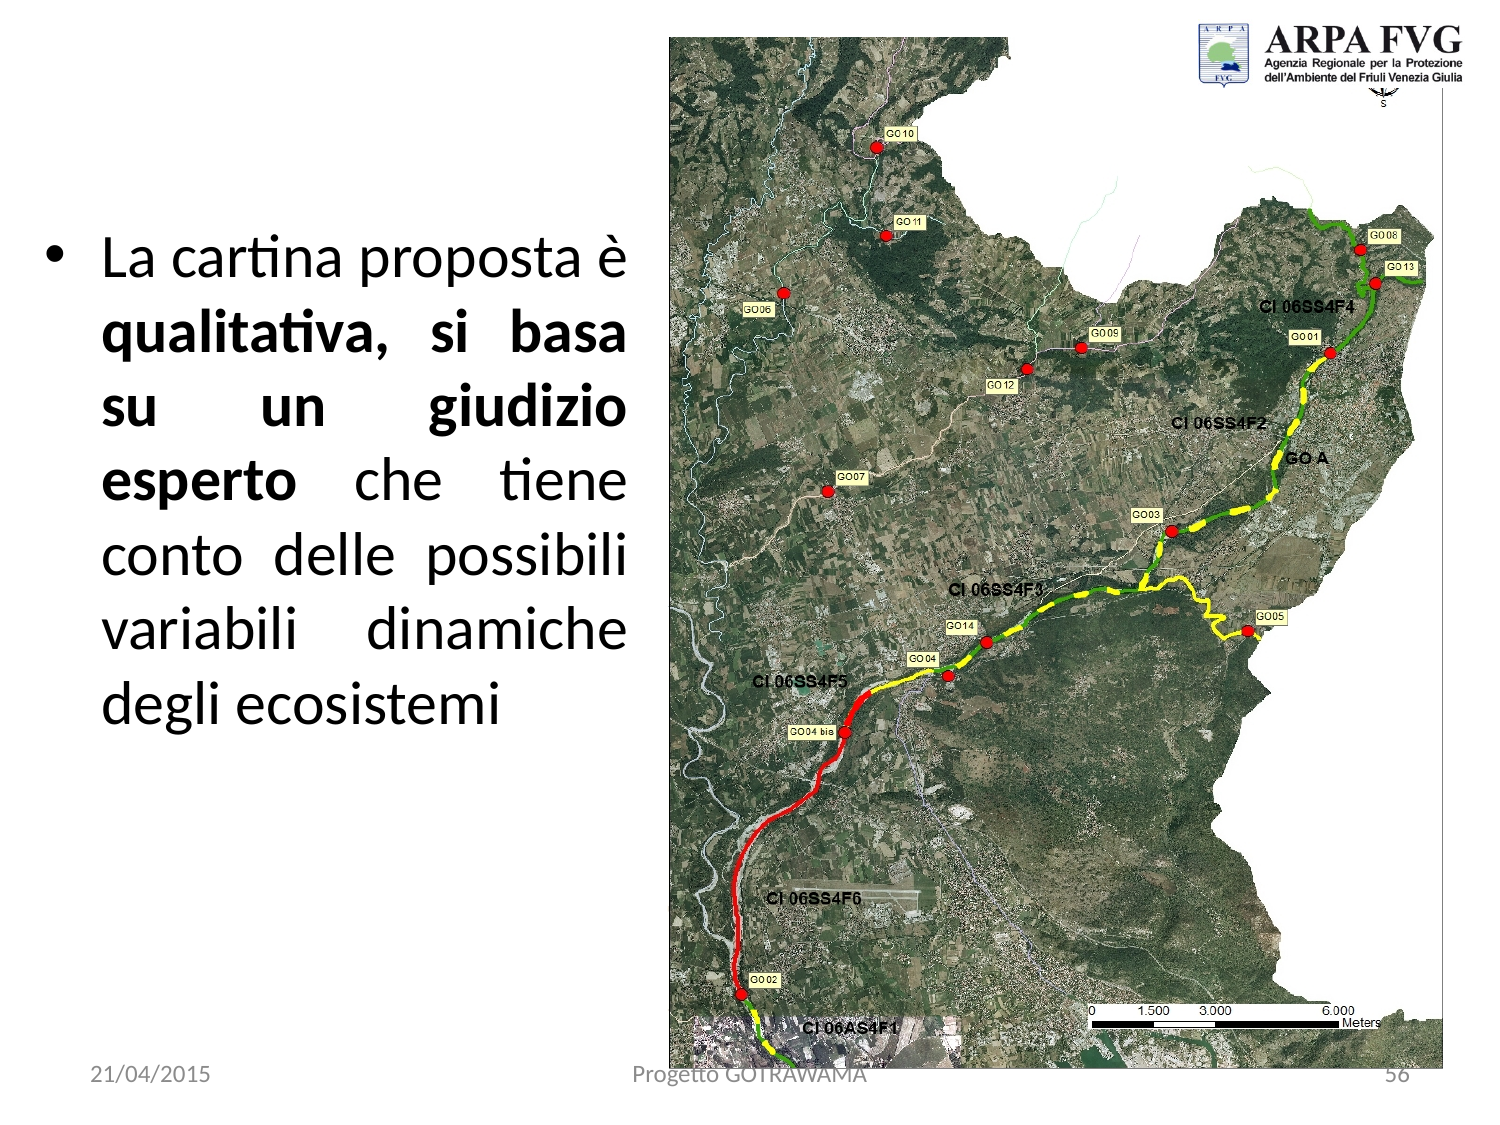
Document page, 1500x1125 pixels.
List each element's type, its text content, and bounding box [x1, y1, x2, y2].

slide_number 56 [1074, 1077, 1425, 1103]
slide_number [75, 1042, 425, 1103]
list La cartina proposta è qualitativa, si basa su un giudizio esperto che tiene conto delle possibili variabili dinamiche degli ecosistemi [29, 208, 644, 752]
footer Progetto GOTRAWAMA [512, 1042, 988, 1103]
picture [667, 18, 1466, 1069]
